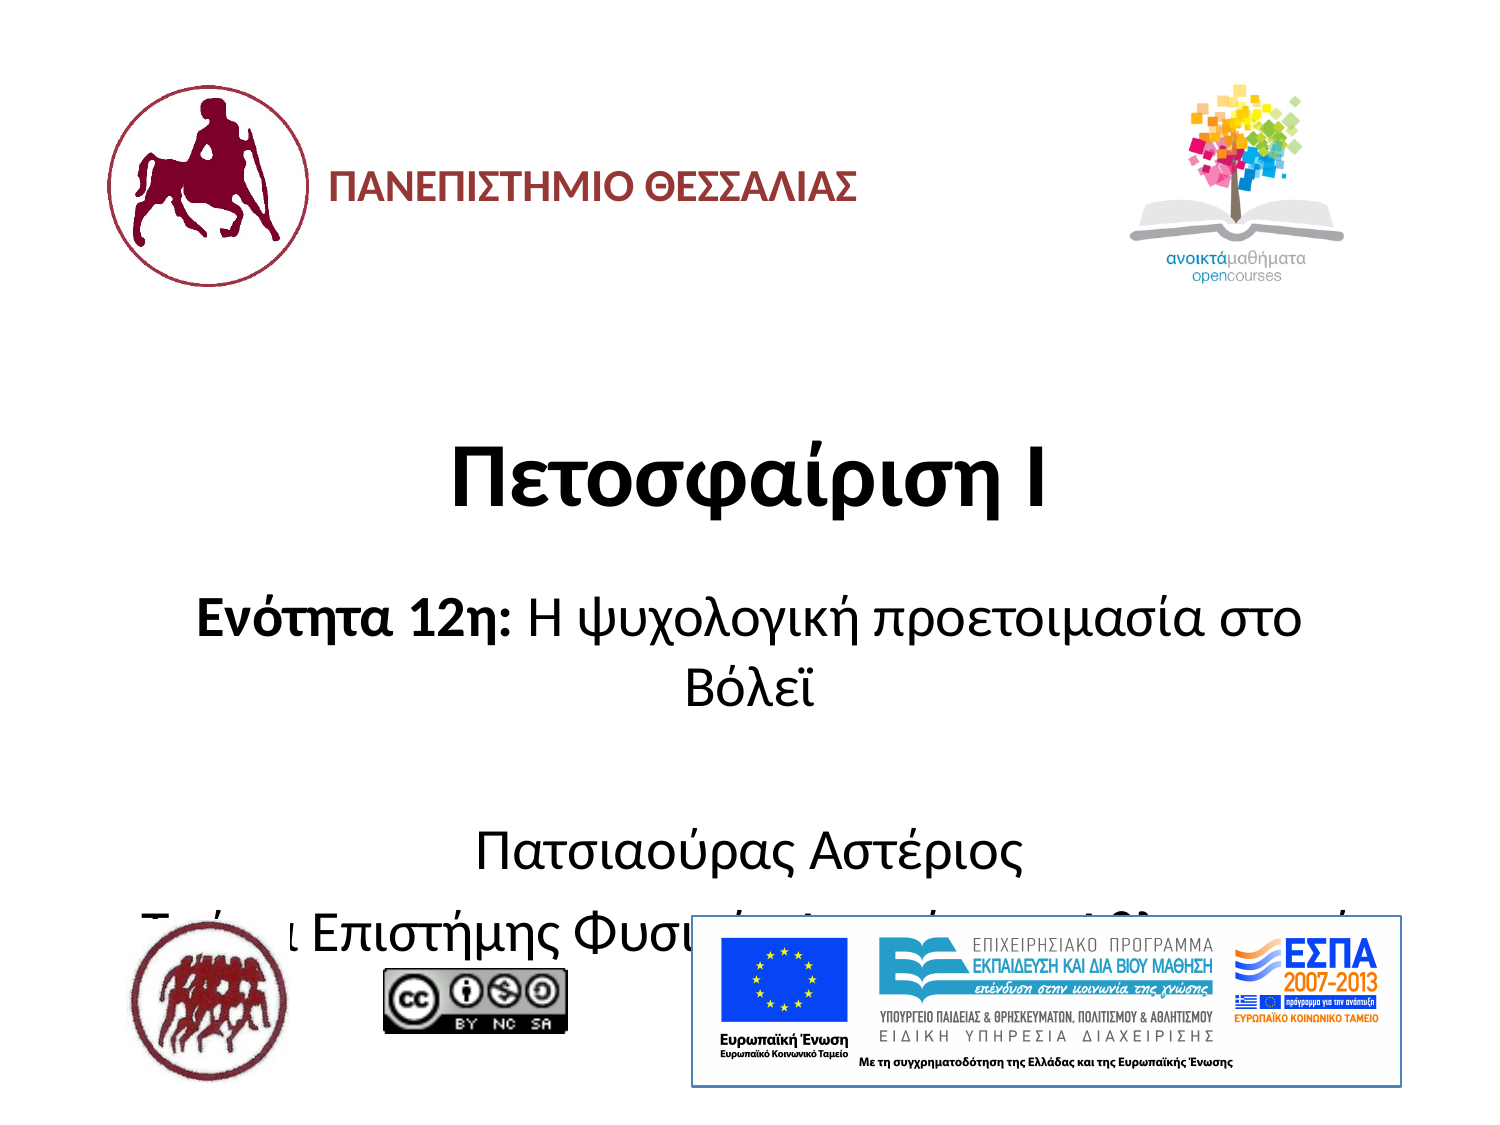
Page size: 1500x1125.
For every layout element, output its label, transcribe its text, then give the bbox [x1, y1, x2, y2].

subtitle Ενότητα 12η: H ψυχολογική προετοιμασία στο Βόλεϊ Πατσιαούρας Αστέριος Τμήμα Επιστήμης Φυσικής Αγωγής και Αθλητισμού [112, 570, 1388, 858]
picture [692, 916, 1400, 1086]
picture [126, 919, 290, 1083]
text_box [107, 76, 1400, 291]
title Πετοσφαίριση Ι [112, 349, 1388, 570]
picture [383, 968, 568, 1034]
